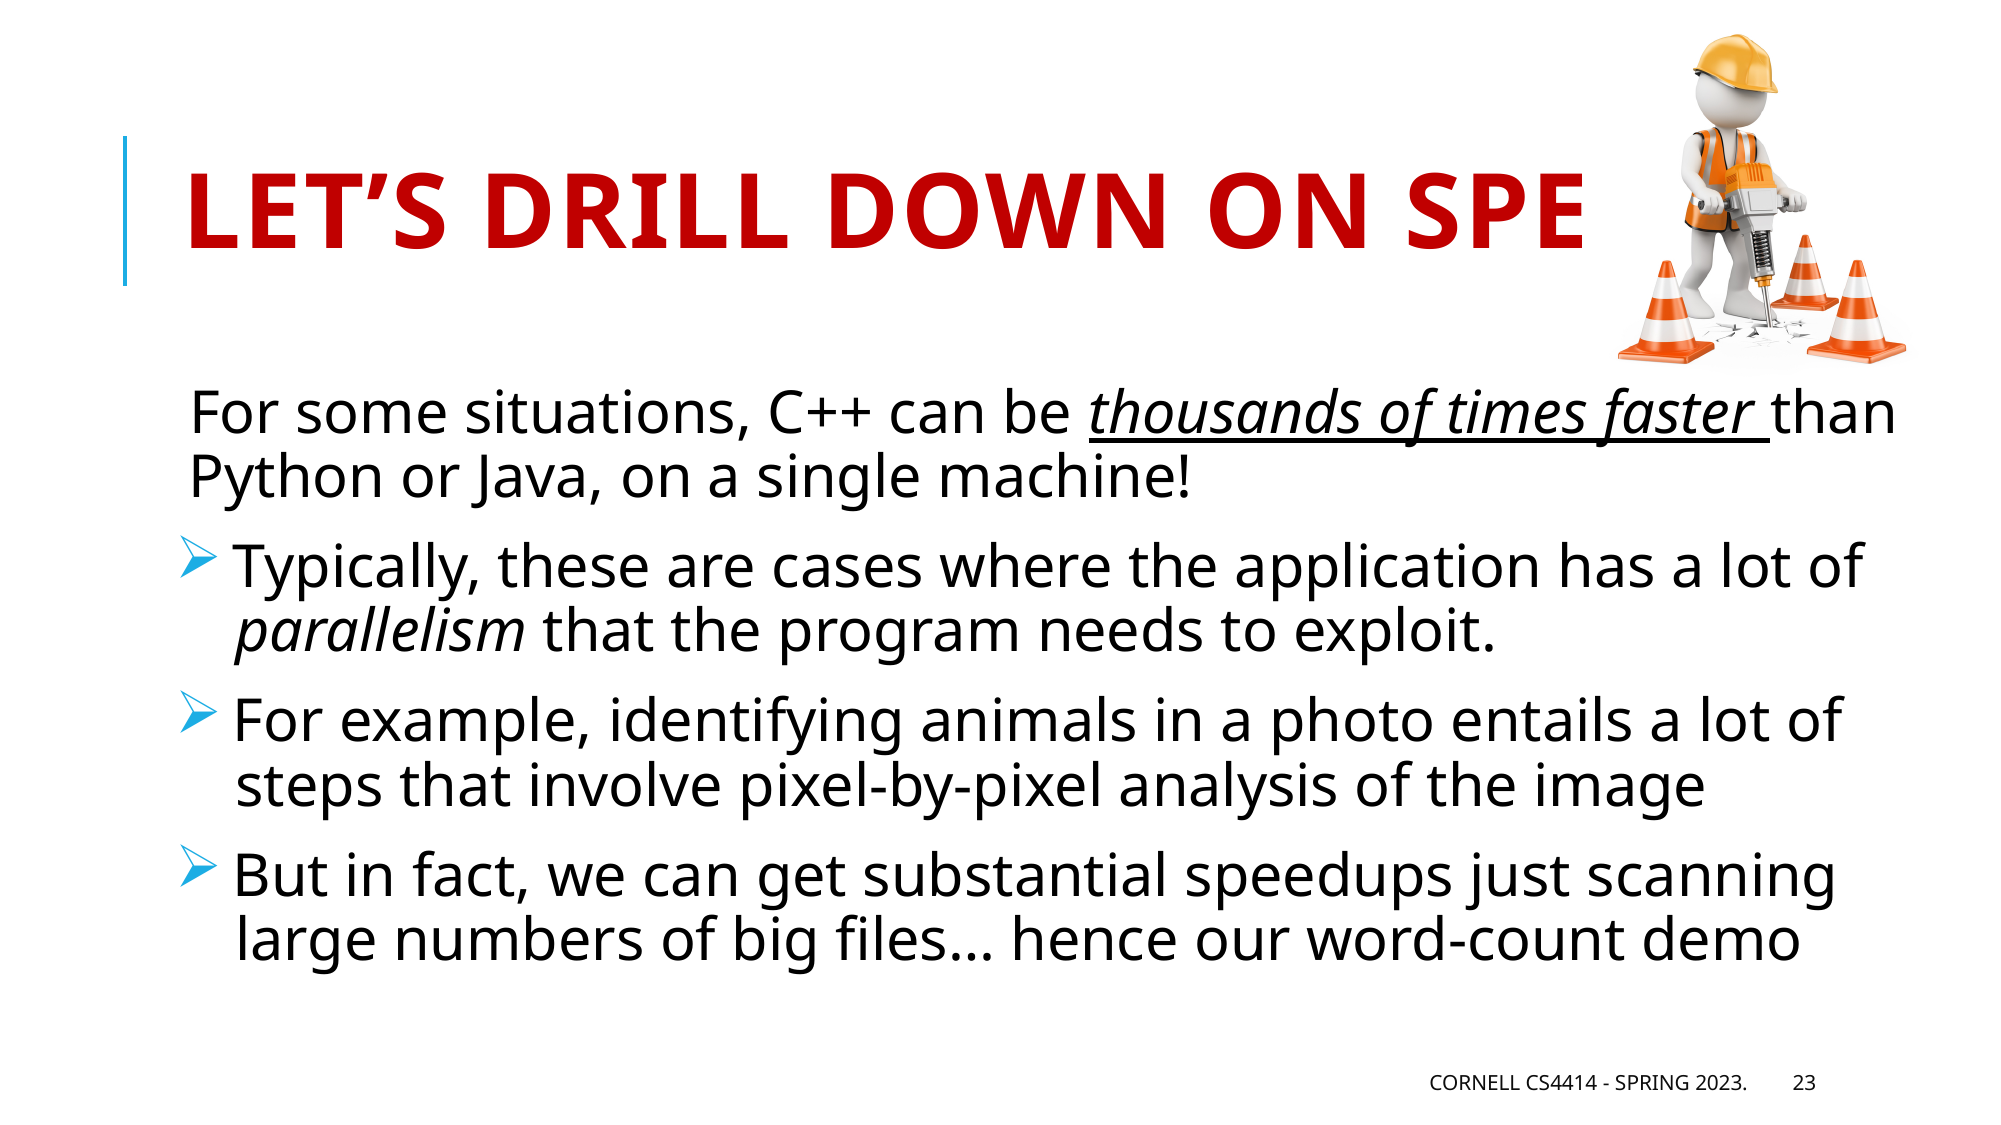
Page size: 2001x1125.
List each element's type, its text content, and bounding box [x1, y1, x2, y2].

slide_number 23 [1777, 1061, 1938, 1107]
footer Cornell CS4414 - Spring 2023. [794, 1061, 1763, 1107]
title Let’s Drill down on speed [168, 96, 1575, 342]
picture [1582, 22, 1943, 383]
list For some situations, C++ can be thousands of times faster than Python or Java, on a single machine! Typically, these are cases where the application has a lot of parallelism that the program needs to exploit. For example, identifying animals in a photo entails a lot of steps that involve pixel-by-pixel analysis of the image But in fact, we can get substantial speedups just scanning large numbers of big files… hence our word-count demo [168, 375, 1914, 1035]
